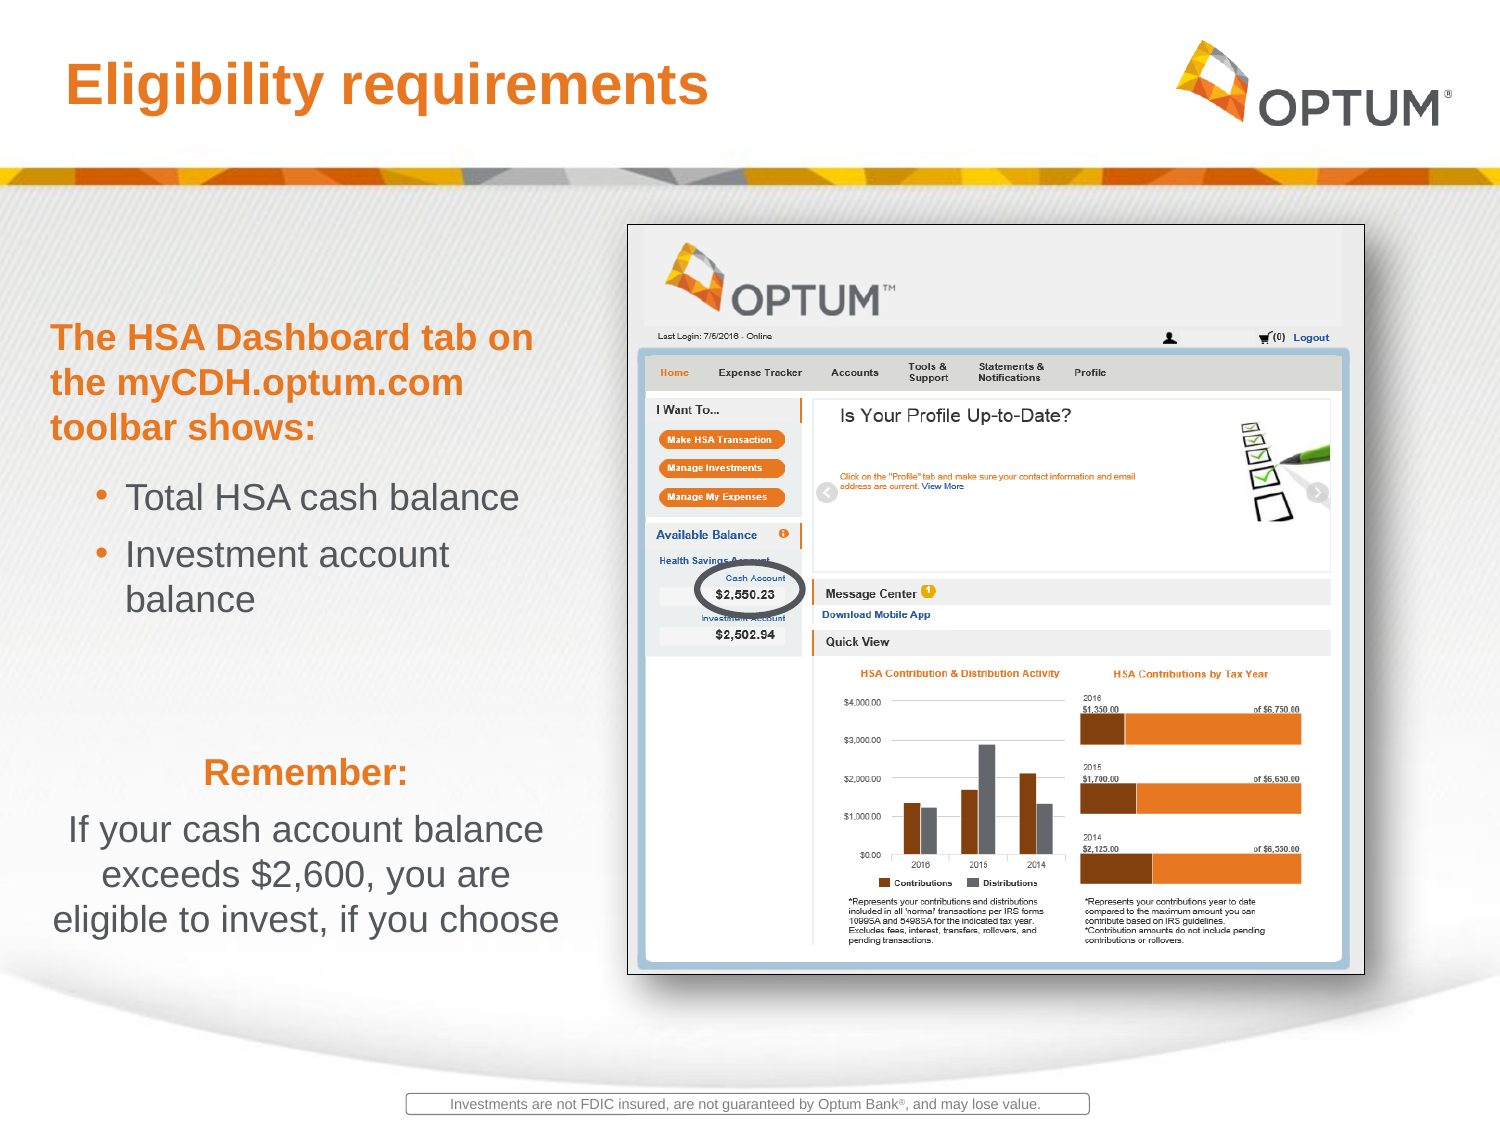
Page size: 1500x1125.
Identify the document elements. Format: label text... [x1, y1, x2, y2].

picture [0, 0, 1500, 1125]
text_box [334, 1074, 1161, 1125]
text_box Eligibility requirements [65, 46, 1170, 123]
text_box The HSA Dashboard tab on the myCDH.optum.com toolbar shows: Total HSA cash balance Investment account balance Remember: If your cash account balance exceeds $2,600, you are eligible to invest, if you choose [49, 312, 563, 497]
